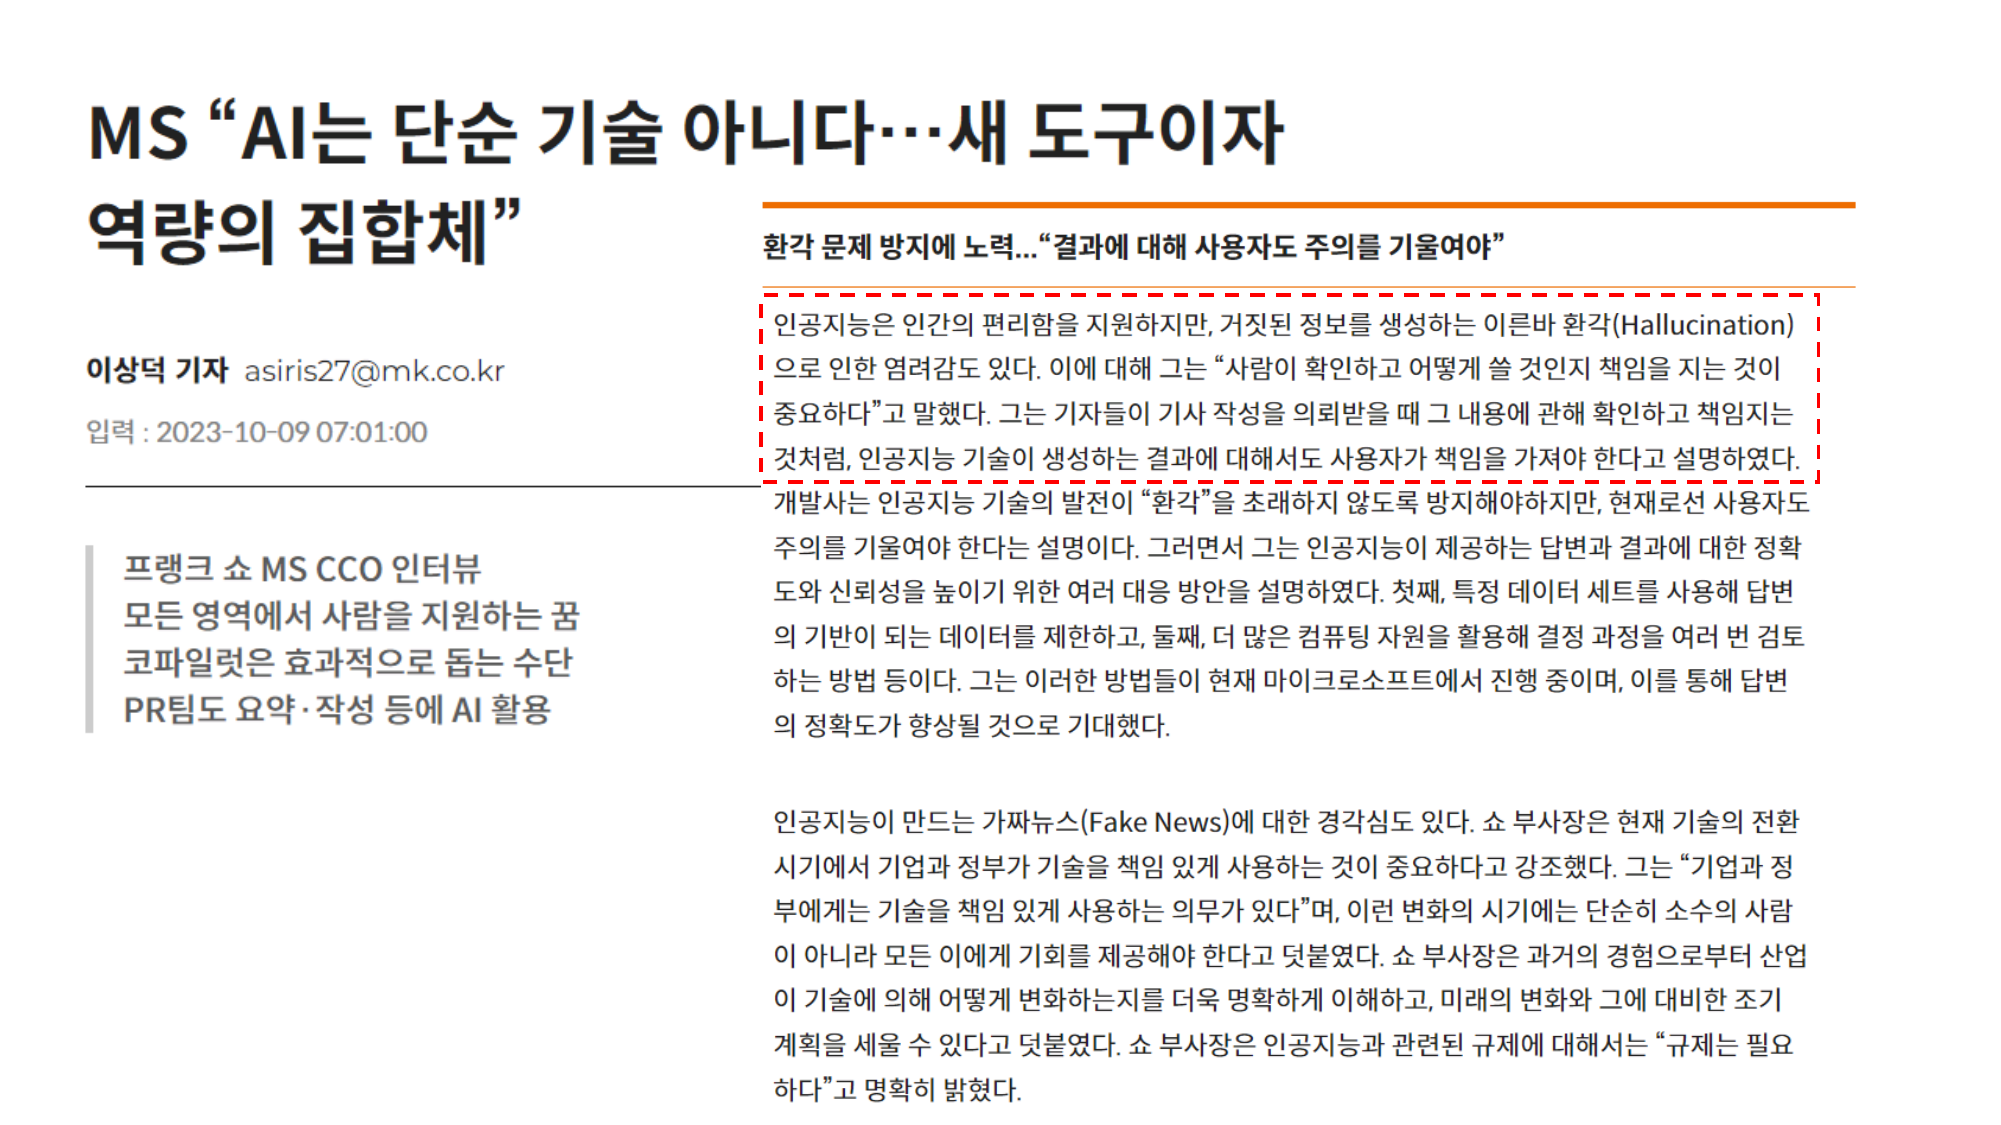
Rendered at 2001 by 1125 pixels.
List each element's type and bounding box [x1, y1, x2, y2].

picture [81, 73, 1872, 1125]
